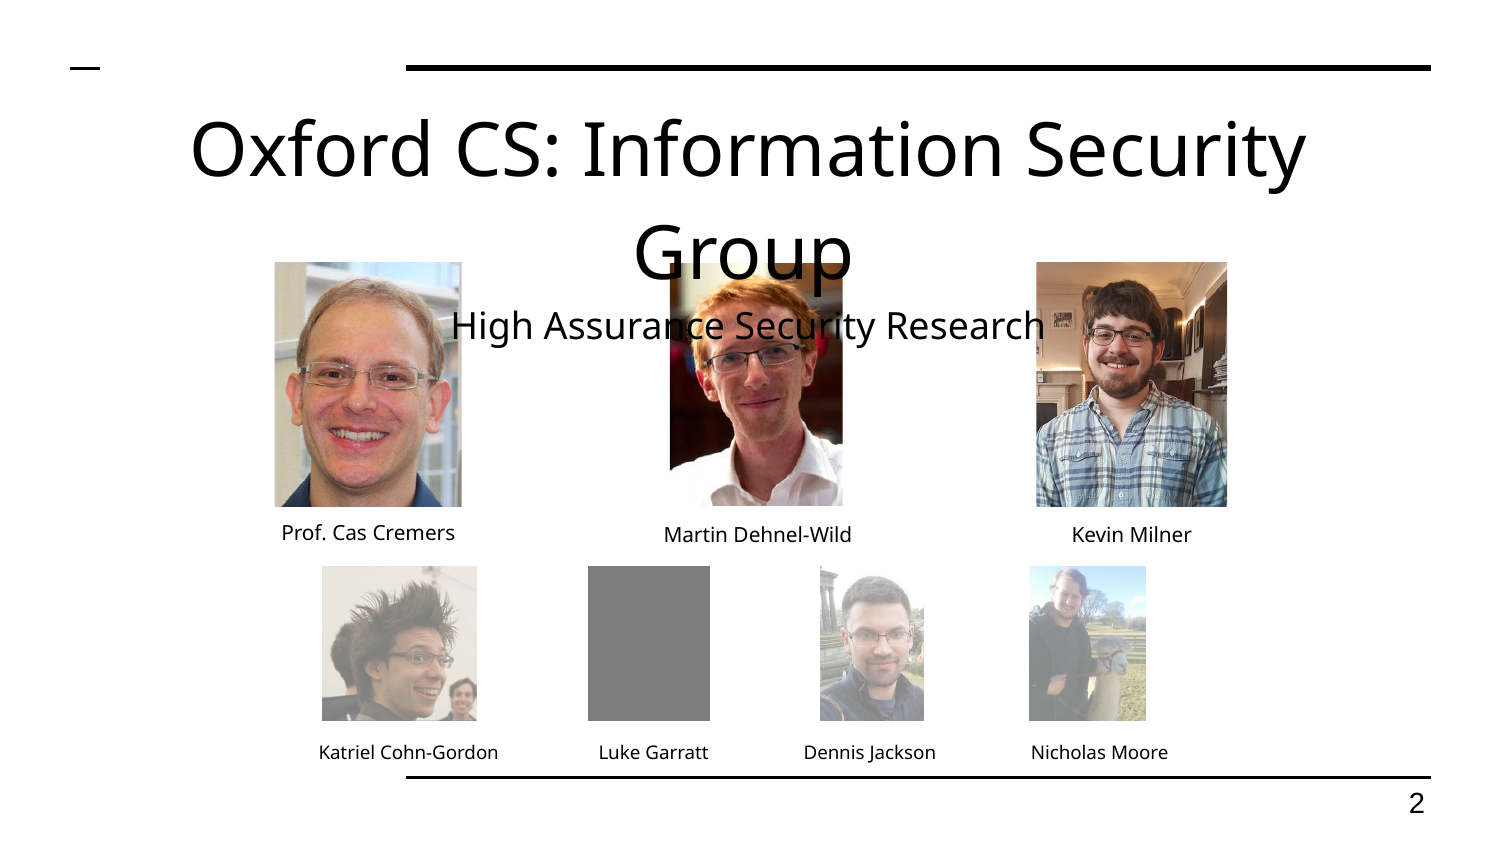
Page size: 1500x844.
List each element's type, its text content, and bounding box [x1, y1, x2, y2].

picture [1036, 262, 1228, 507]
text_box Kevin Milner [1011, 506, 1253, 562]
text_box Prof. Cas Cremers [247, 504, 489, 560]
picture [588, 566, 710, 721]
picture [274, 262, 462, 507]
picture [669, 262, 843, 507]
picture [322, 566, 477, 722]
picture [1029, 566, 1146, 721]
list Oxford CS: Information Security Group High Assurance Security Research [65, 72, 1432, 162]
text_box Martin Dehnel-Wild [624, 506, 892, 562]
slide_number 2 [1394, 769, 1484, 834]
text_box Katriel Cohn-Gordon Luke Garratt Dennis Jackson Nicholas Moore [303, 726, 1184, 798]
picture [819, 566, 924, 721]
